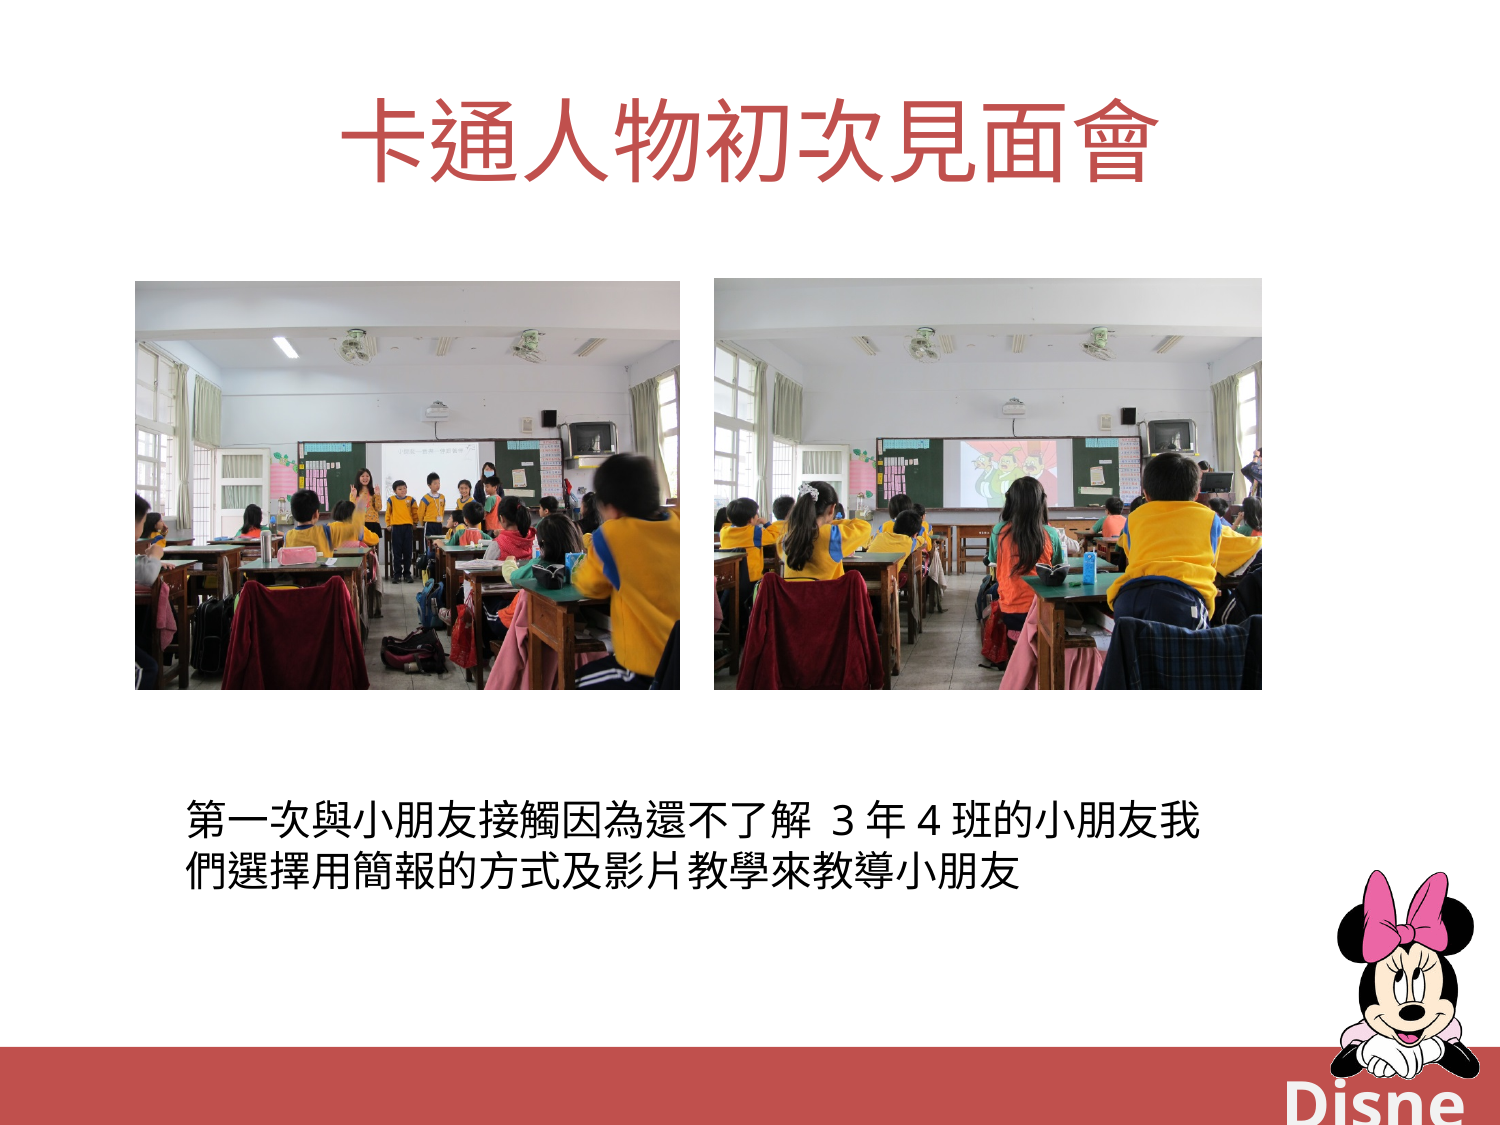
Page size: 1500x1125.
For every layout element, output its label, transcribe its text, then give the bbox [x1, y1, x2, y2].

picture [1263, 851, 1500, 1124]
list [714, 278, 1262, 690]
text_box 第一次與小朋友接觸因為還不了解 3年4班的小朋友我們選擇用簡報的方式及影片教學來教導小朋友 [171, 786, 1223, 902]
title 卡通人物初次見面會 [75, 45, 1425, 233]
picture [135, 281, 680, 690]
